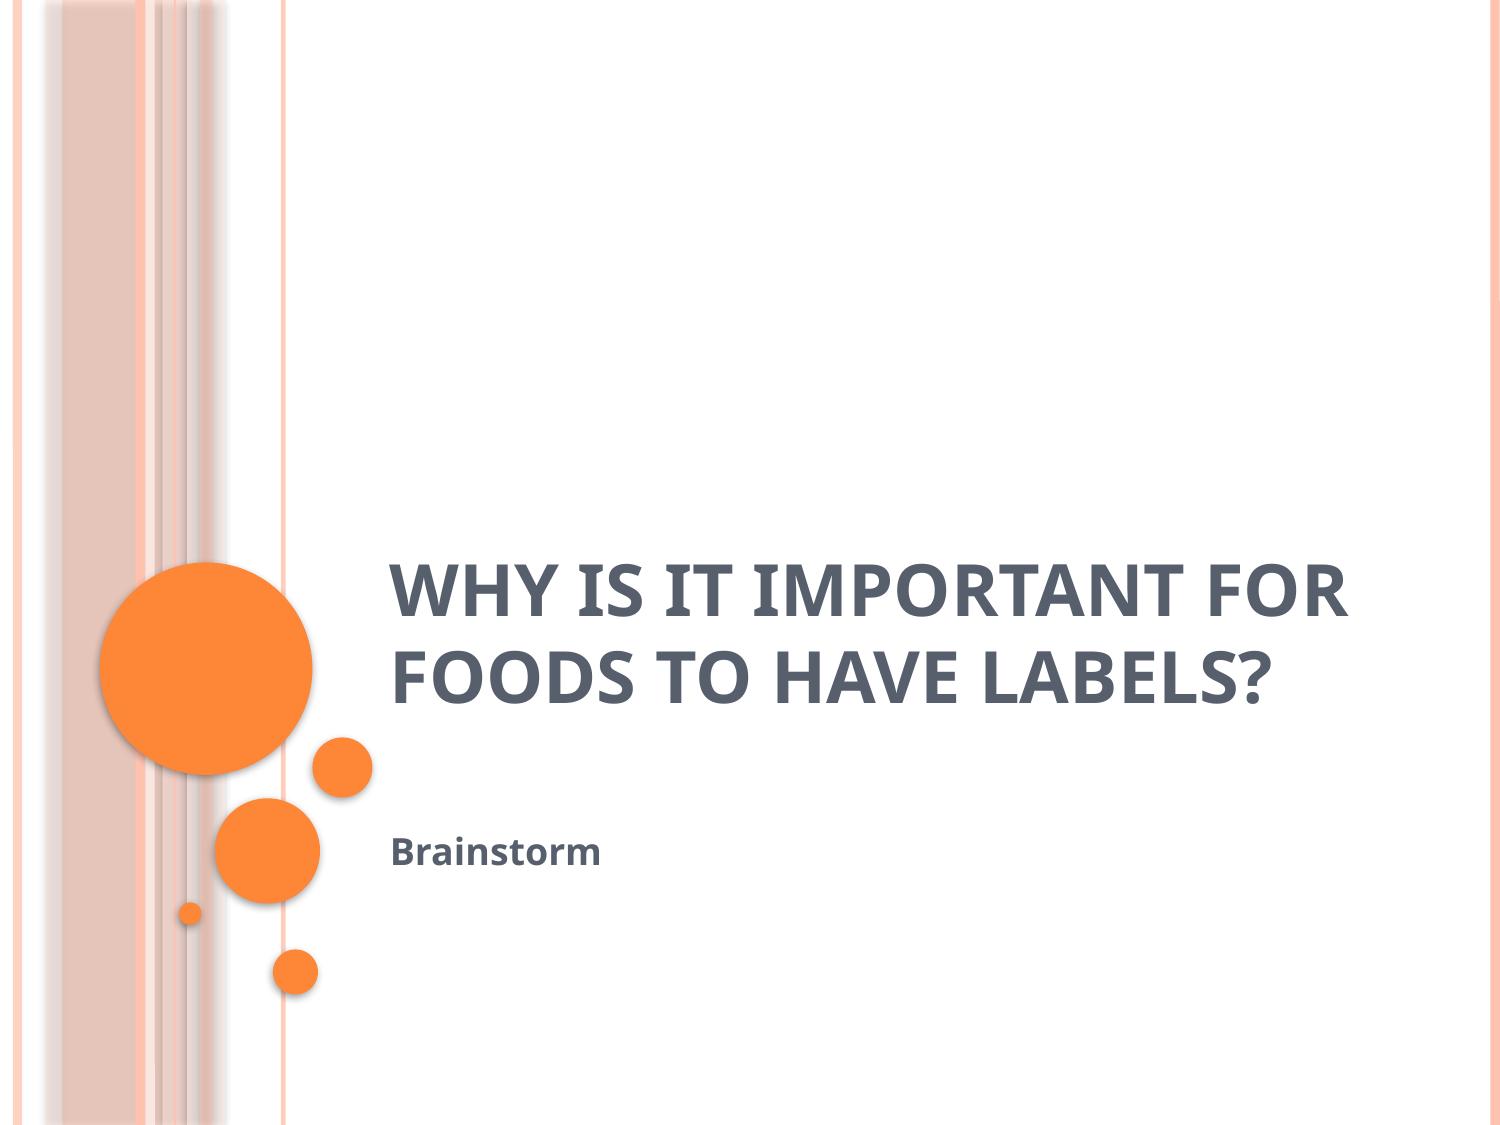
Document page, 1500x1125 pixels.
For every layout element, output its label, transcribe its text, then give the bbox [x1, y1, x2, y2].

title Why is it important for foods to have labels? [375, 512, 1388, 725]
subtitle Brainstorm [375, 820, 1388, 1046]
